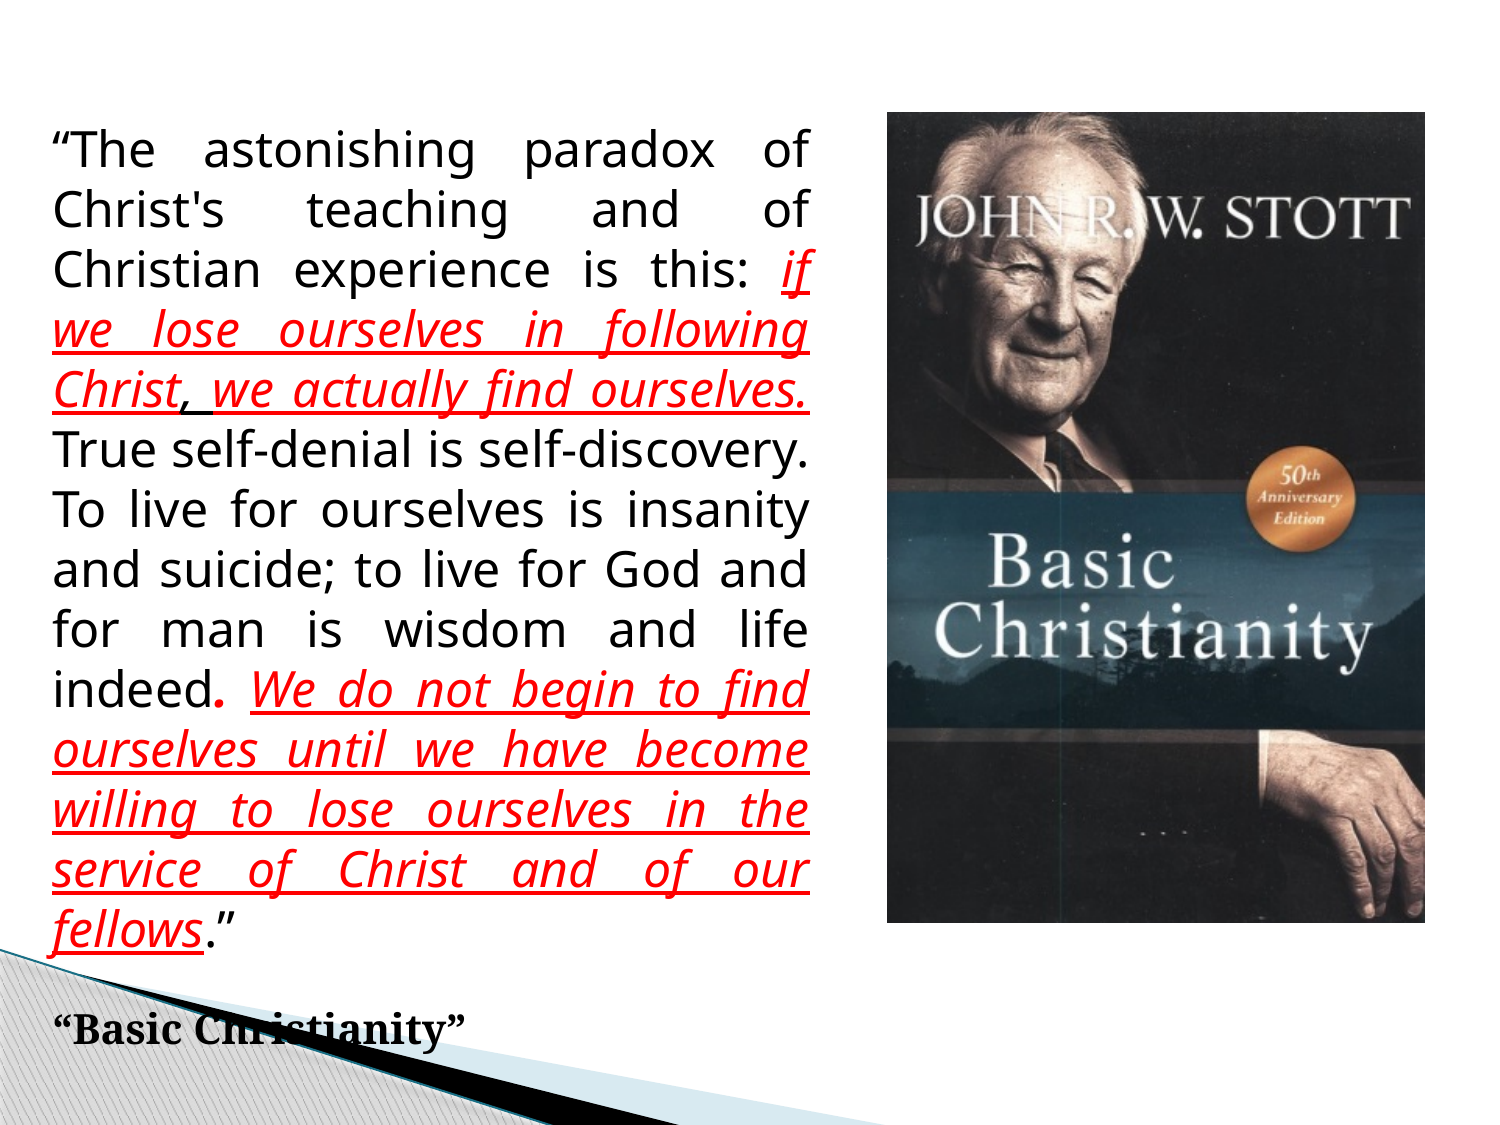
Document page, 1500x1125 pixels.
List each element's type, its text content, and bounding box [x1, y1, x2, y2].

picture [887, 112, 1426, 923]
text_box “The astonishing paradox of Christ's teaching and of Christian experience is this: if we lose ourselves in following Christ, we actually find ourselves. True self-denial is self-discovery. To live for ourselves is insanity and suicide; to live for God and for man is wisdom and life indeed. We do not begin to find ourselves until we have become willing to lose ourselves in the service of Christ and of our fellows.” “Basic Christianity” [37, 50, 825, 1125]
